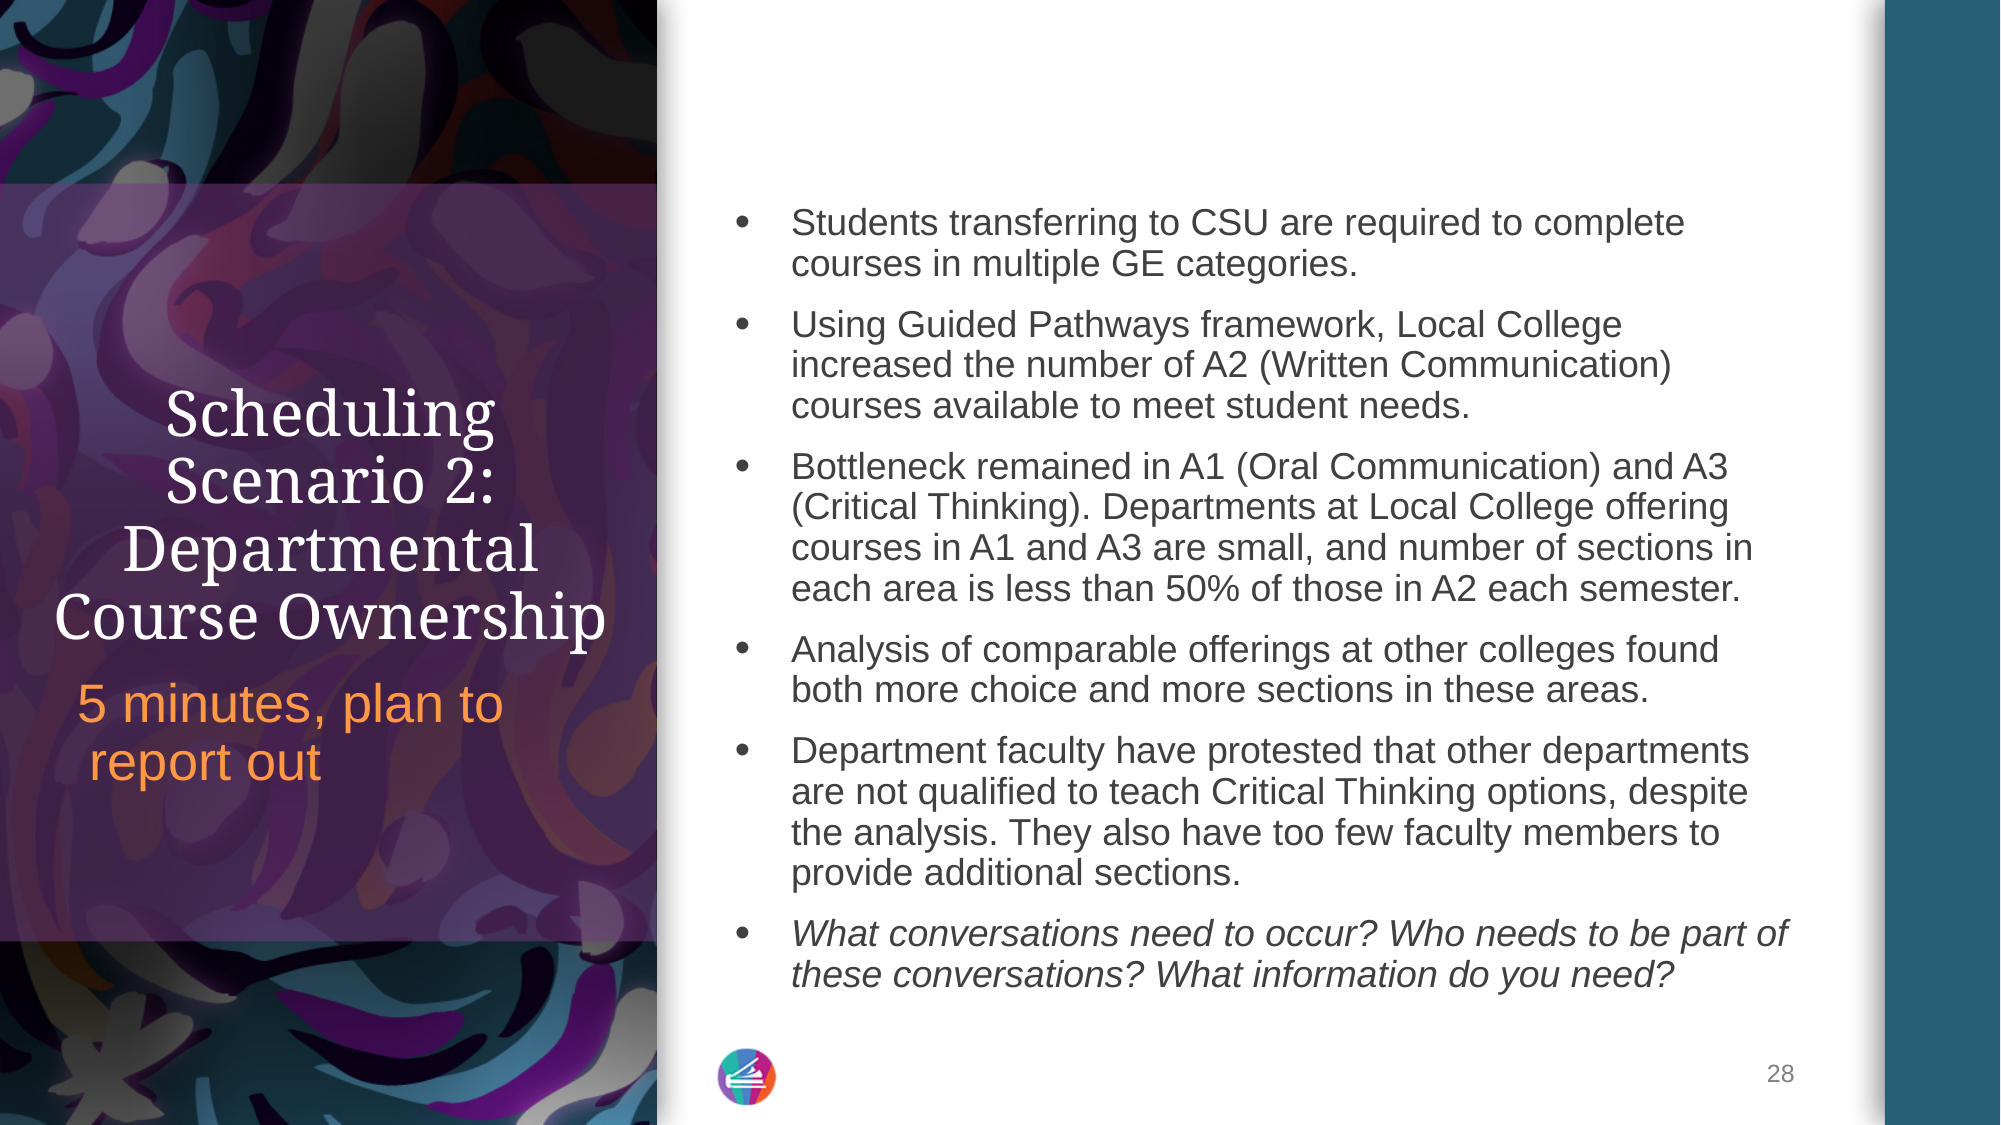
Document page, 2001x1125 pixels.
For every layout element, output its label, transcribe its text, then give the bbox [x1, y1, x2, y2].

list 5 minutes, plan to report out [37, 668, 626, 899]
picture [715, 1046, 778, 1108]
title Scheduling Scenario 2: Departmental Course Ownership [37, 350, 626, 662]
picture [0, 942, 657, 1125]
list Students transferring to CSU are required to complete courses in multiple GE categories. Using Guided Pathways framework, Local College increased the number of A2 (Written Communication) courses available to meet student needs. Bottleneck remained in A1 (Oral Communication) and A3 (Critical Thinking). Departments at Local College offering courses in A1 and A3 are small, and number of sections in each area is less than 50% of those in A2 each semester. Analysis of comparable offerings at other colleges found both more choice and more sections in these areas. Department faculty have protested that other departments are not qualified to teach Critical Thinking options, despite the analysis. They also have too few faculty members to provide additional sections. What conversations need to occur? Who needs to be part of these conversations? What information do you need? [715, 195, 1810, 1032]
slide_number 28 [1622, 1042, 1810, 1104]
picture [0, 0, 657, 183]
